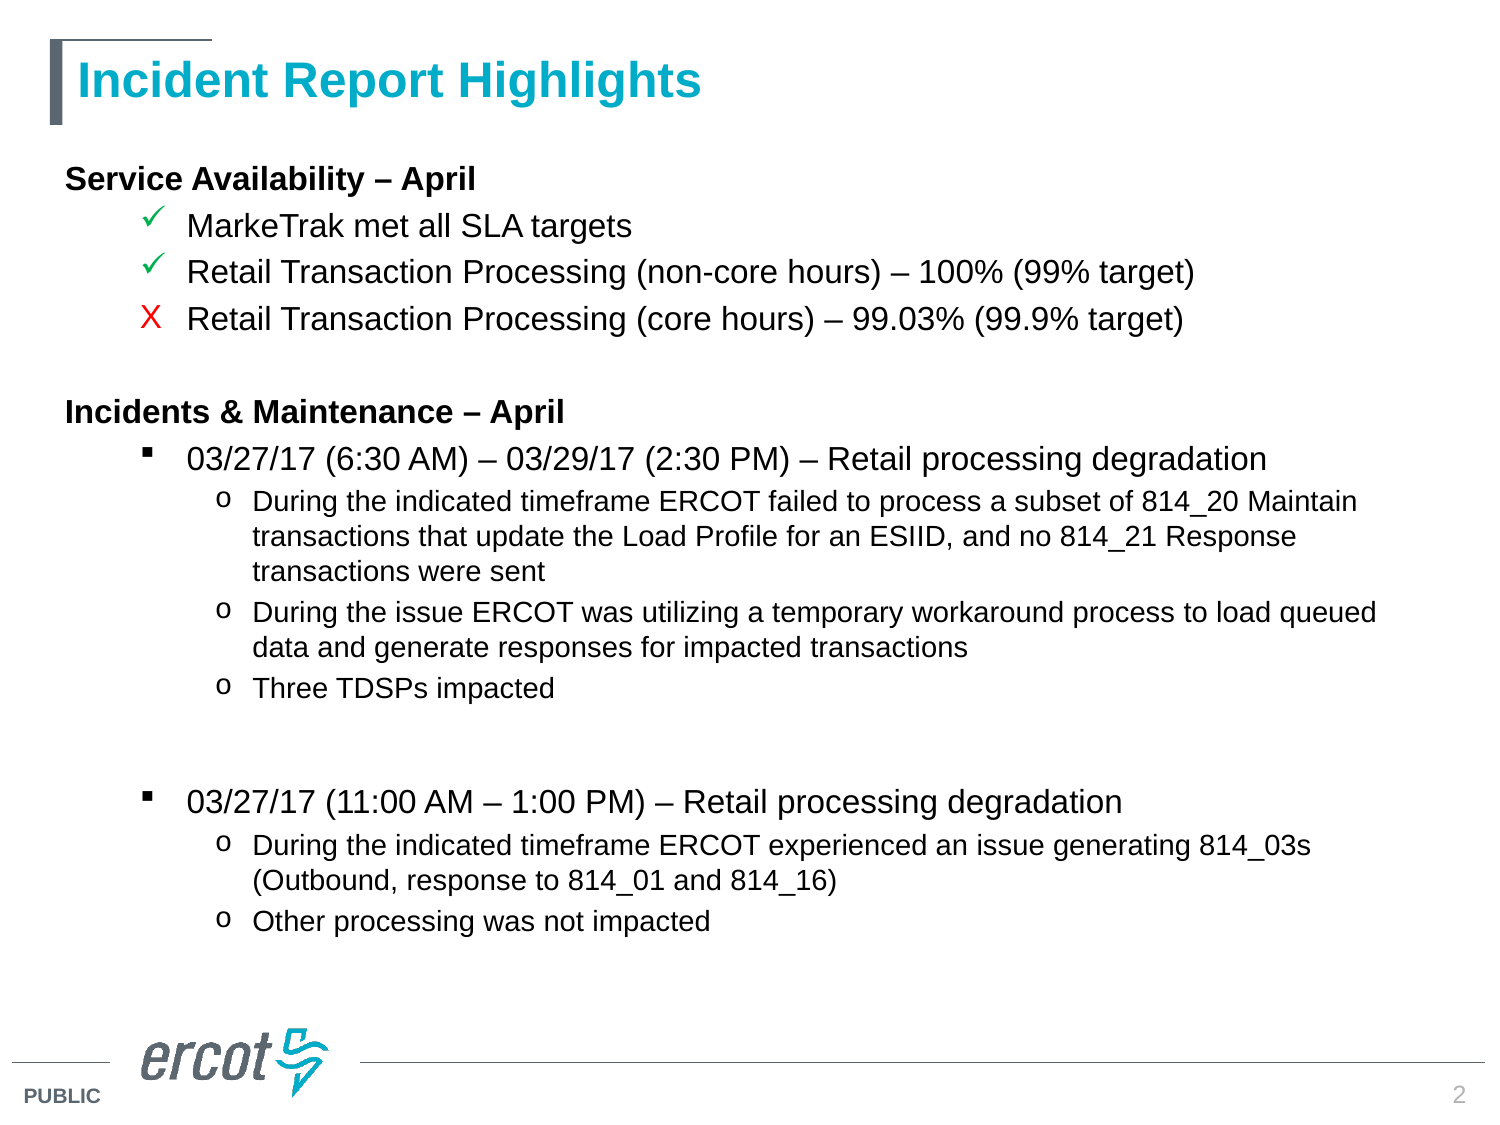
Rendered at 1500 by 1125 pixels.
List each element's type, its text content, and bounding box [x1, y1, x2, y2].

slide_number 2 [1437, 1076, 1475, 1112]
title Incident Report Highlights [62, 39, 1450, 138]
picture [137, 1038, 332, 1100]
list Service Availability – April MarkeTrak met all SLA targets Retail Transaction Processing (non-core hours) – 100% (99% target) Retail Transaction Processing (core hours) – 99.03% (99.9% target) Incidents & Maintenance – April 03/27/17 (6:30 AM) – 03/29/17 (2:30 PM) – Retail processing degradation During the indicated timeframe ERCOT failed to process a subset of 814_20 Maintain transactions that update the Load Profile for an ESIID, and no 814_21 Response transactions were sent During the issue ERCOT was utilizing a temporary workaround process to load queued data and generate responses for impacted transactions Three TDSPs impacted 03/27/17 (11:00 AM – 1:00 PM) – Retail processing degradation During the indicated timeframe ERCOT experienced an issue generating 814_03s (Outbound, response to 814_01 and 814_16) Other processing was not impacted [50, 149, 1450, 1038]
